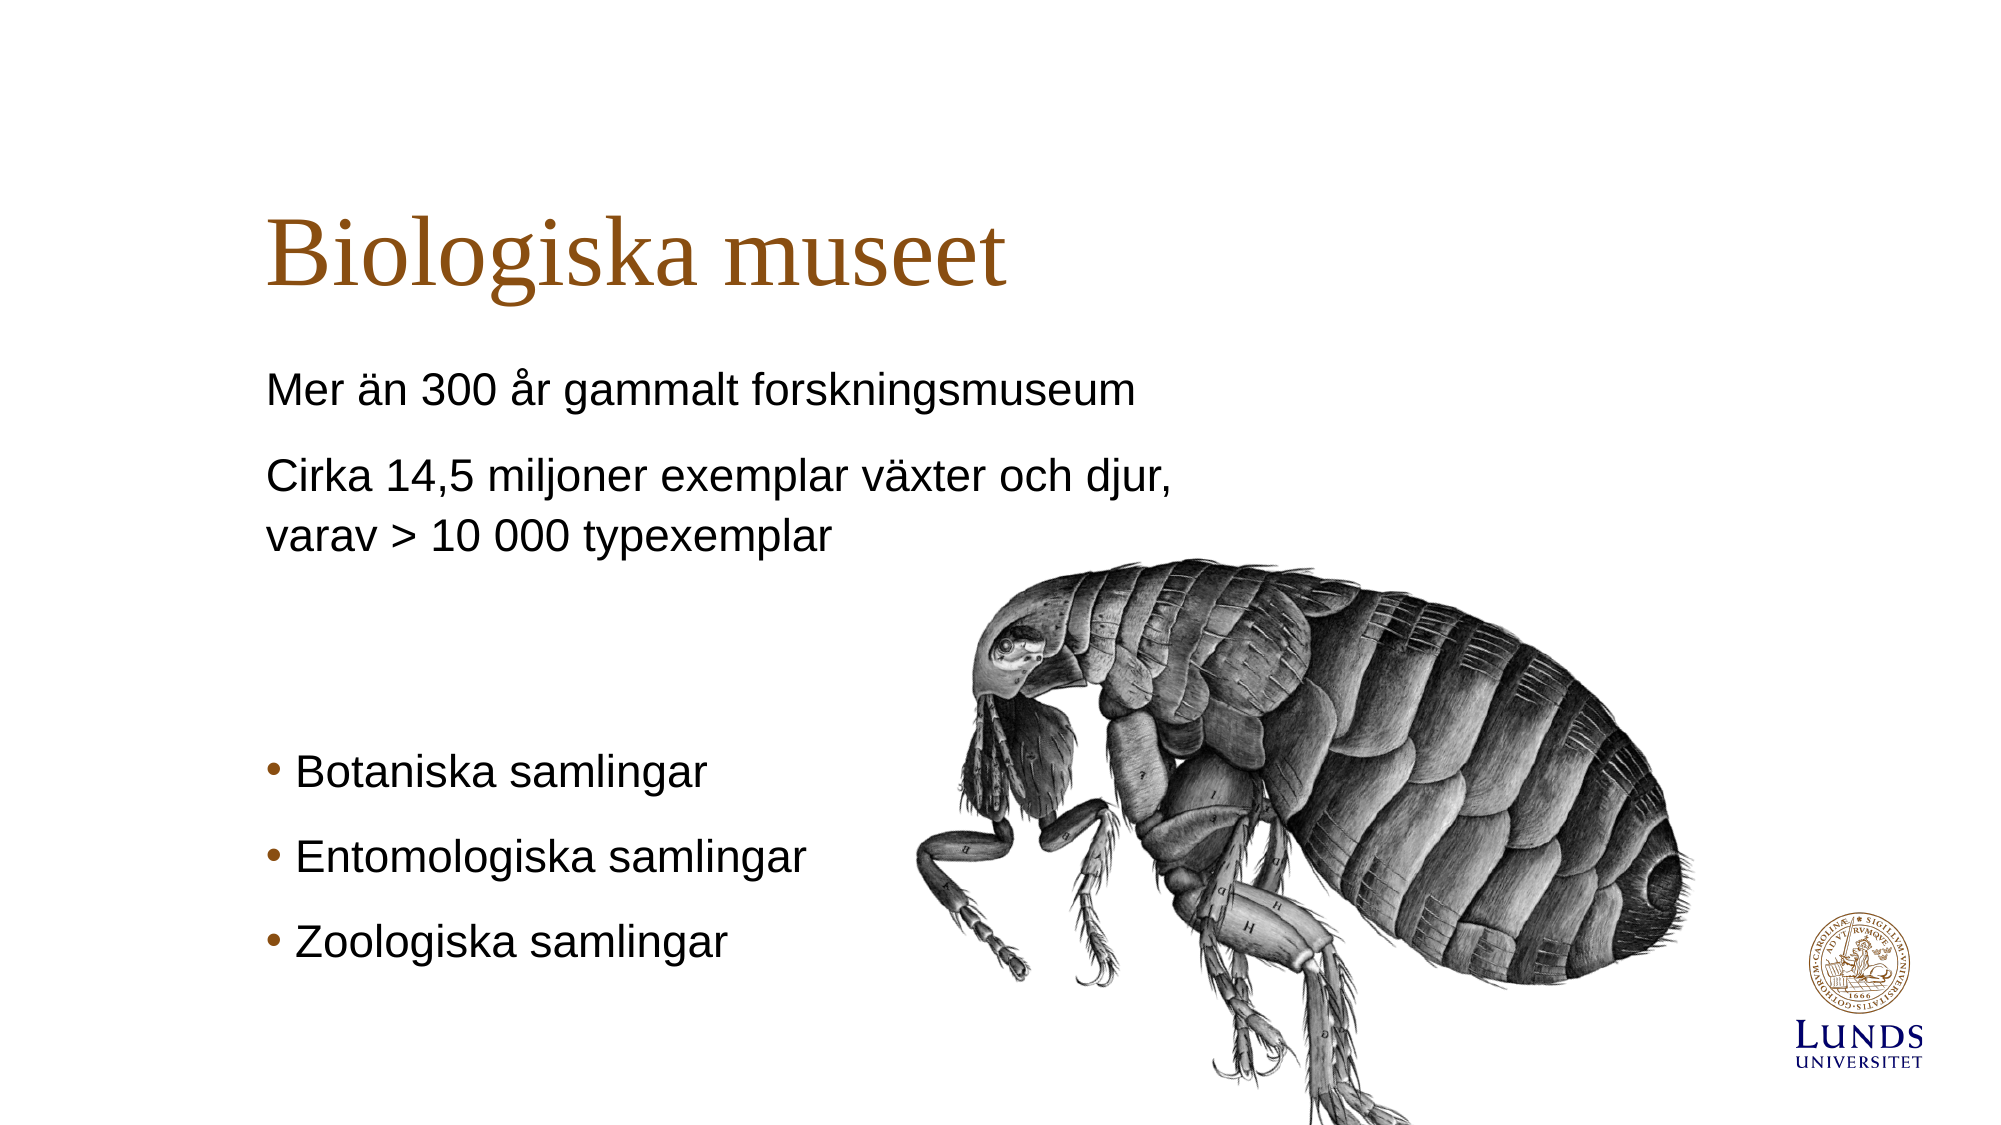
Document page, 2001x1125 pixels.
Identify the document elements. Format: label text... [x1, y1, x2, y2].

title Biologiska museet [265, 59, 1713, 355]
list Mer än 300 år gammalt forskningsmuseum Cirka 14,5 miljoner exemplar växter och djur, varav > 10 000 typexemplar Botaniska samlingar Entomologiska samlingar Zoologiska samlingar [265, 354, 1247, 1004]
picture [893, 476, 1790, 1125]
